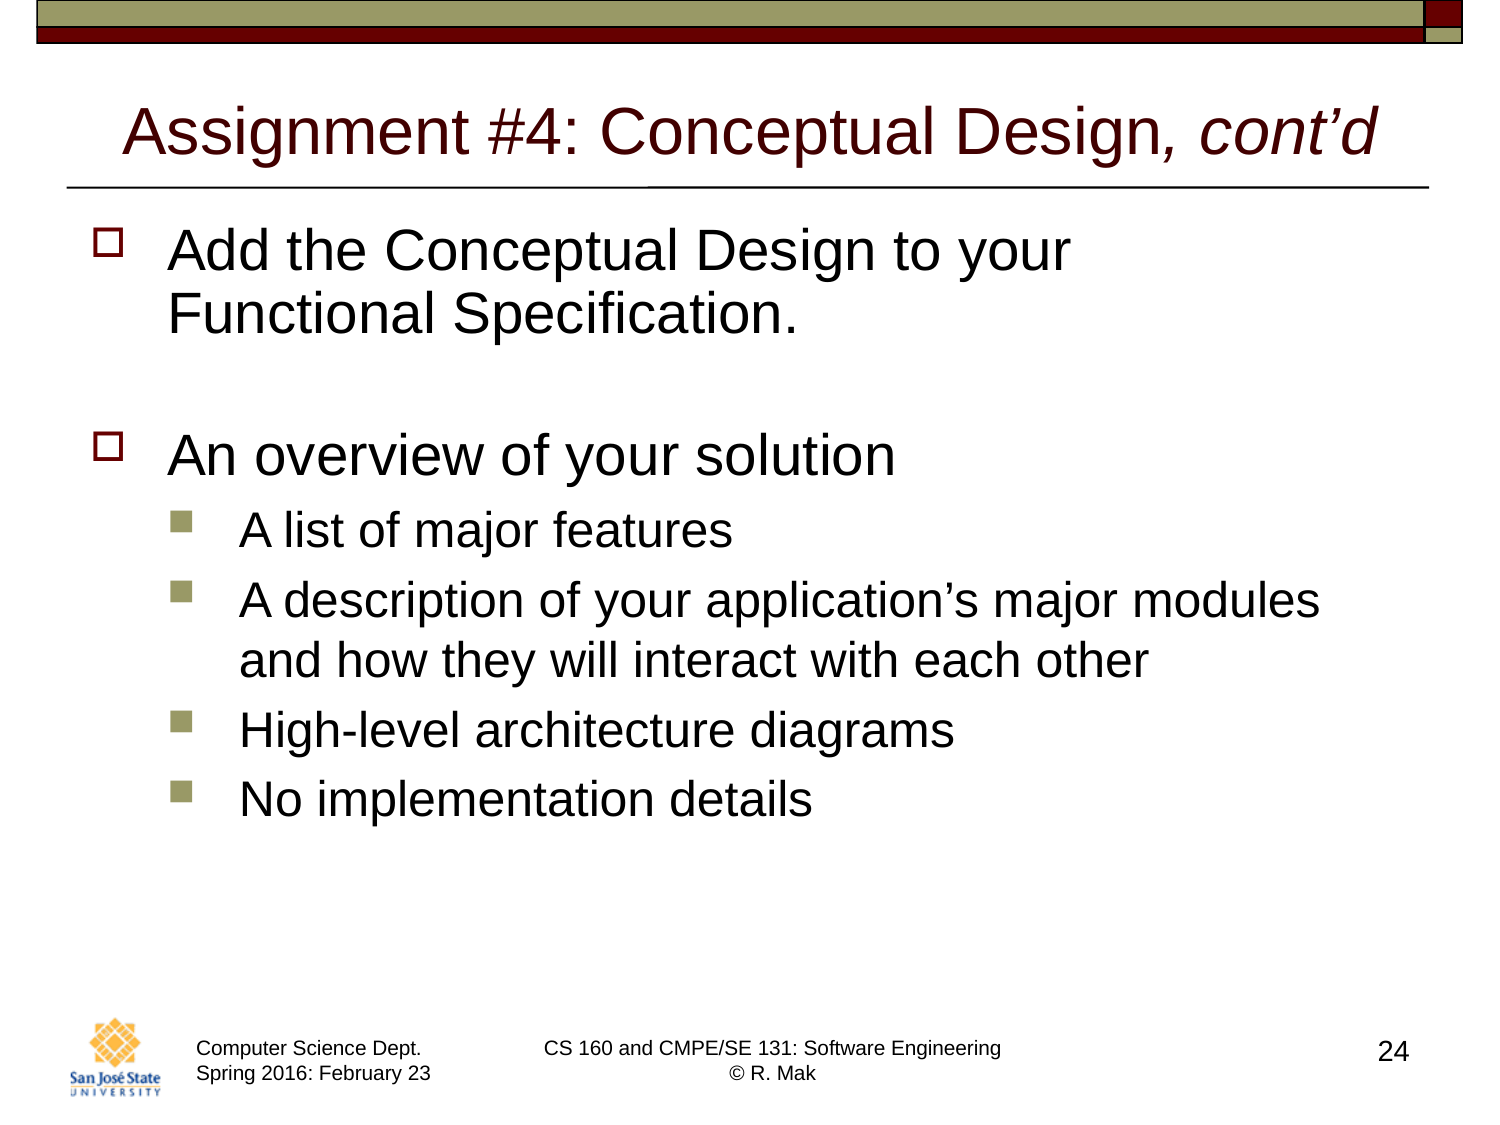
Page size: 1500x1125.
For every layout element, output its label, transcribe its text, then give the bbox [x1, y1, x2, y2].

picture [60, 1012, 166, 1112]
title Assignment #4: Conceptual Design, cont’d [75, 67, 1425, 175]
list Add the Conceptual Design to your Functional Specification. An overview of your solution A list of major features A description of your application’s major modules and how they will interact with each other High-level architecture diagrams No implementation details [75, 212, 1425, 1006]
slide_number 24 [1112, 1025, 1425, 1100]
